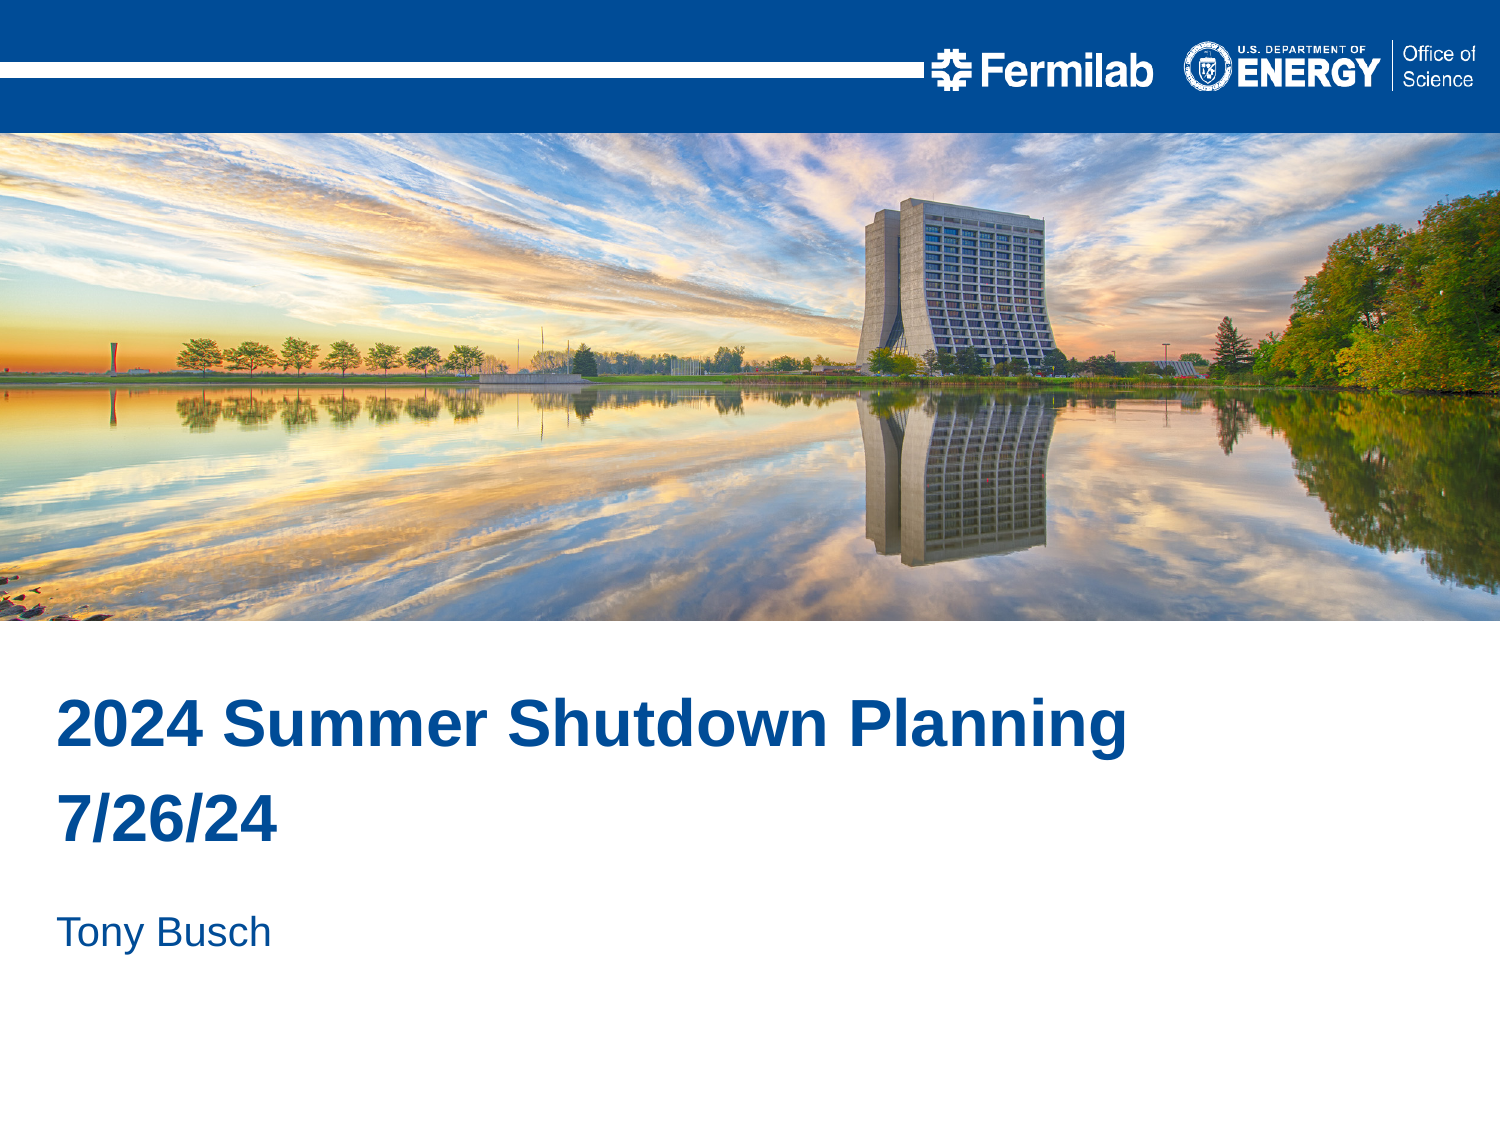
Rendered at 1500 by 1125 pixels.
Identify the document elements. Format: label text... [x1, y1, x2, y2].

picture [0, 133, 1500, 621]
list 2024 Summer Shutdown Planning 7/26/24 [56, 637, 1451, 897]
list Tony Busch [56, 897, 1451, 1125]
